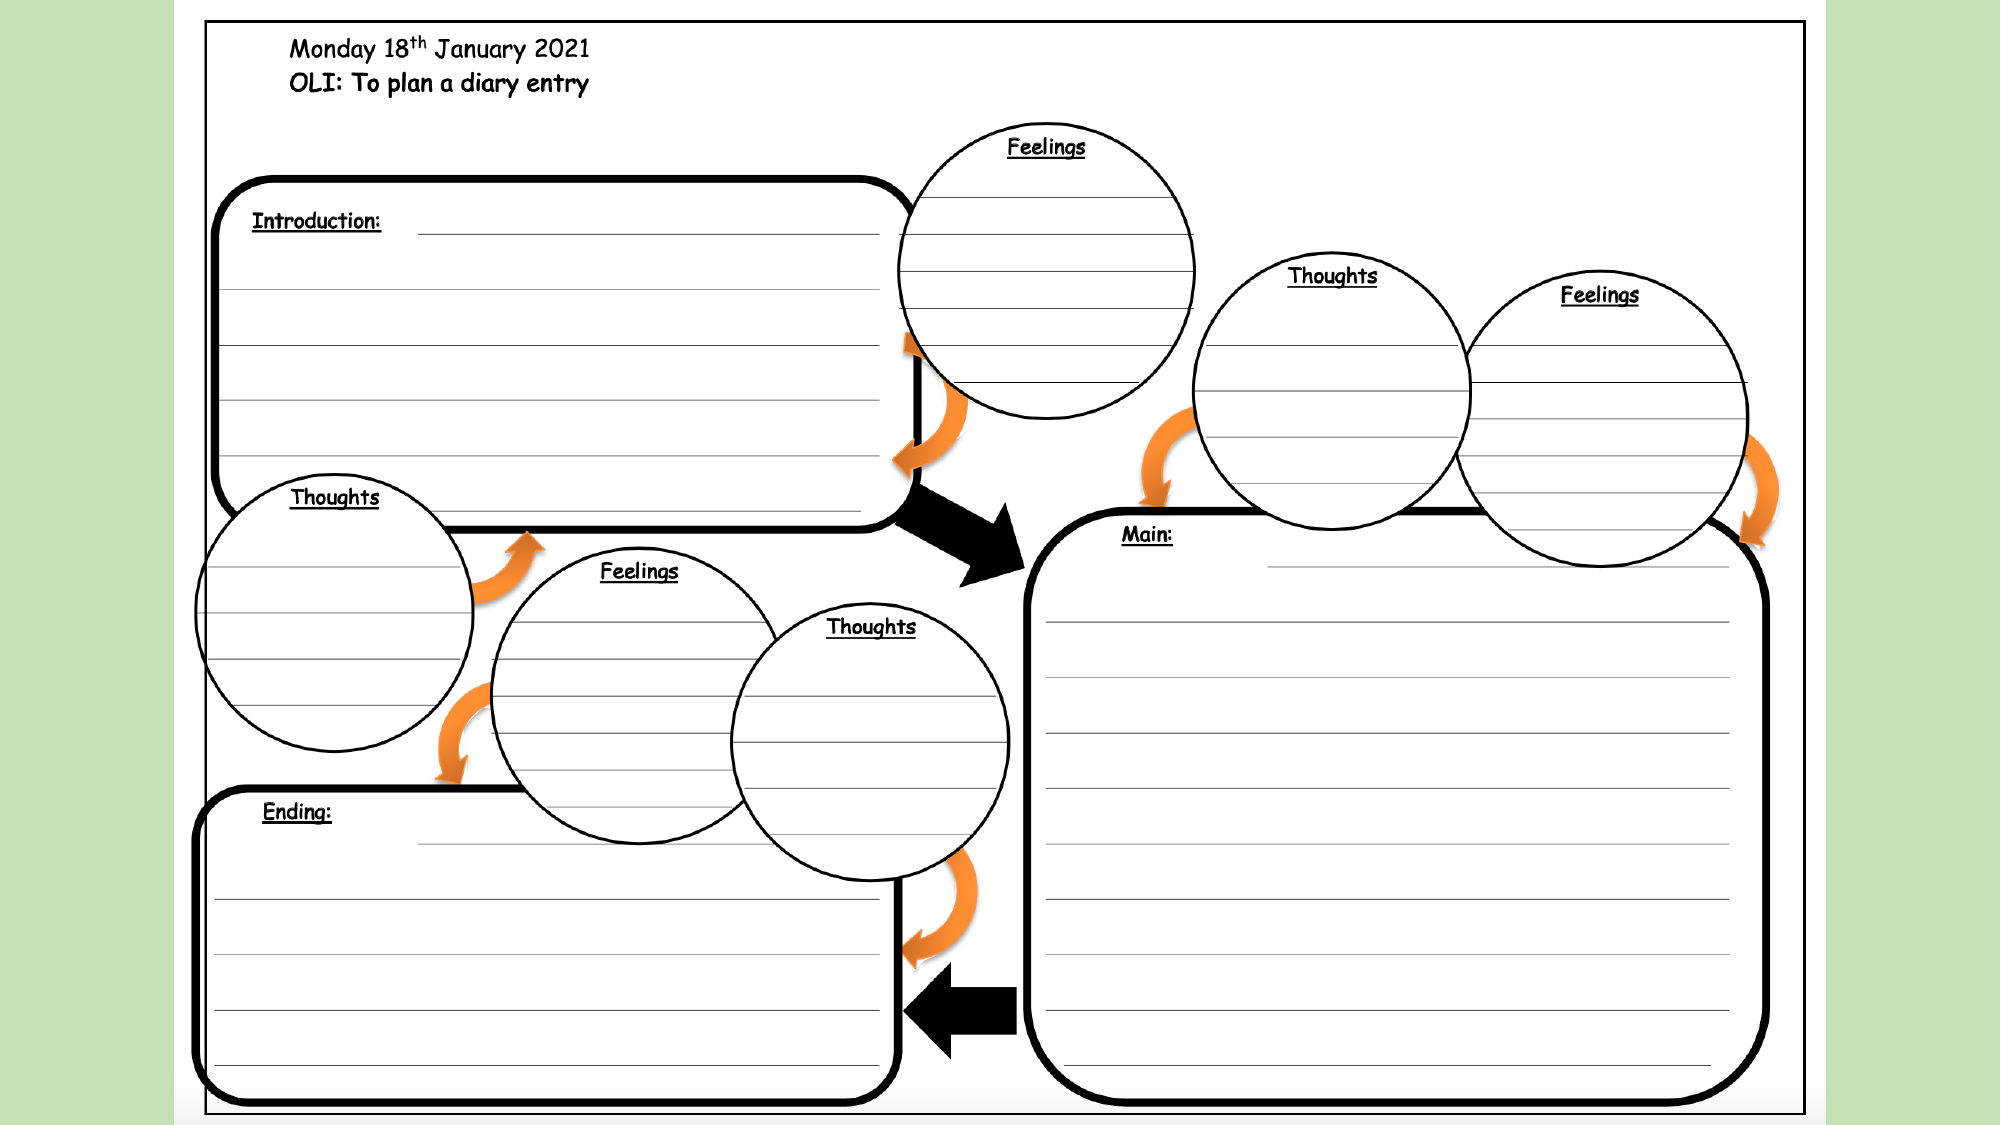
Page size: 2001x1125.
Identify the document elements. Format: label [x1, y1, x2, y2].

picture [174, 0, 1826, 1125]
